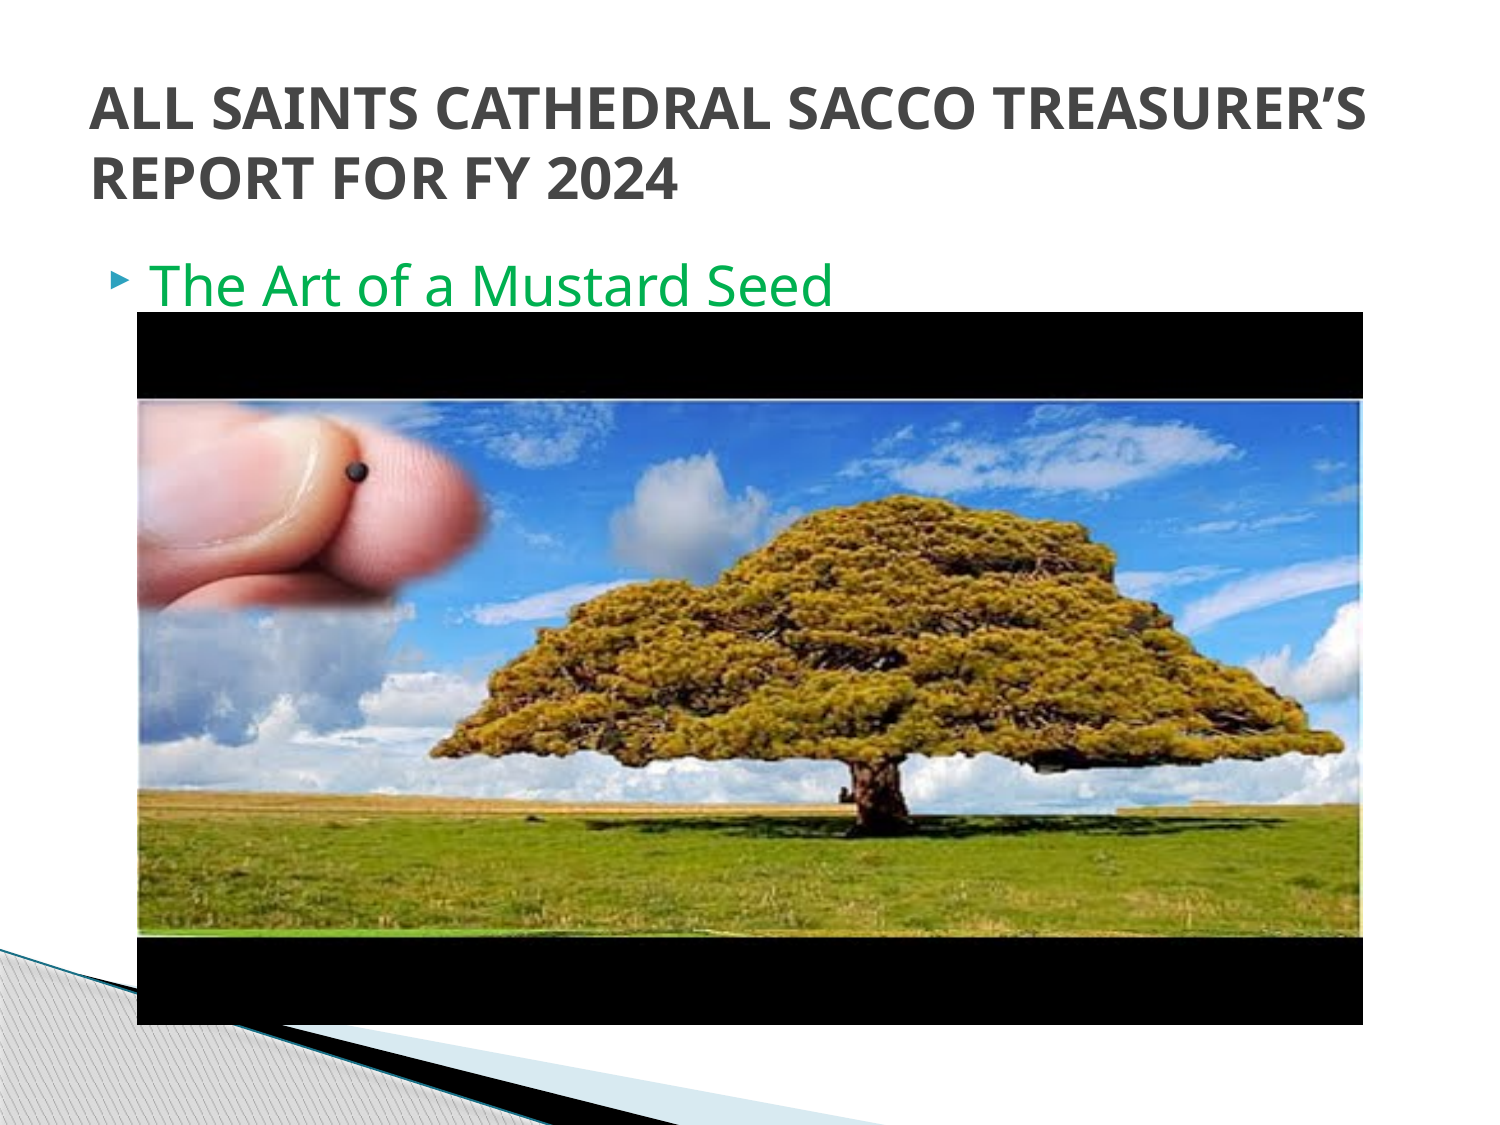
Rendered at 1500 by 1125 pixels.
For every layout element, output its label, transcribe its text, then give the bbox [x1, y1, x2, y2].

picture [137, 312, 1363, 1026]
title ALL SAINTS CATHEDRAL SACCO TREASURER’S REPORT FOR FY 2024 [75, 45, 1425, 238]
list The Art of a Mustard Seed [75, 243, 1425, 1075]
